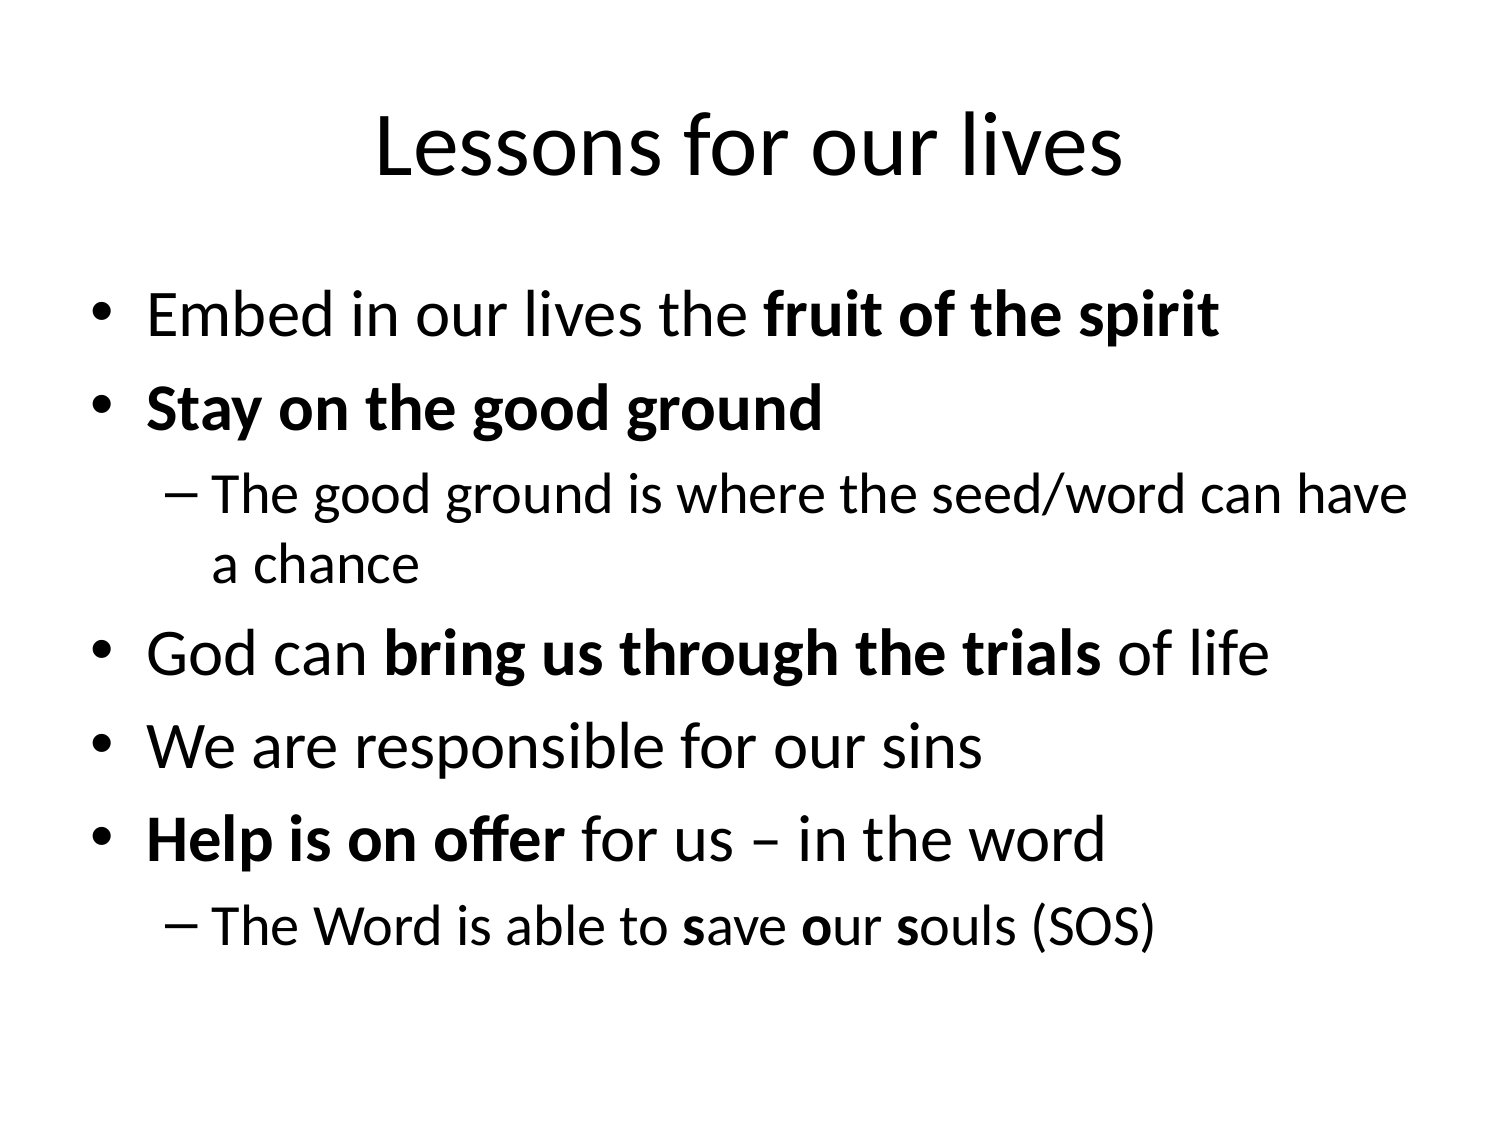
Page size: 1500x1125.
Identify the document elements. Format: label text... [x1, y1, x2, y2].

list Embed in our lives the fruit of the spirit Stay on the good ground The good ground is where the seed/word can have a chance God can bring us through the trials of life We are responsible for our sins Help is on offer for us – in the word The Word is able to save our souls (SOS) [75, 262, 1425, 1005]
title Lessons for our lives [75, 45, 1425, 233]
